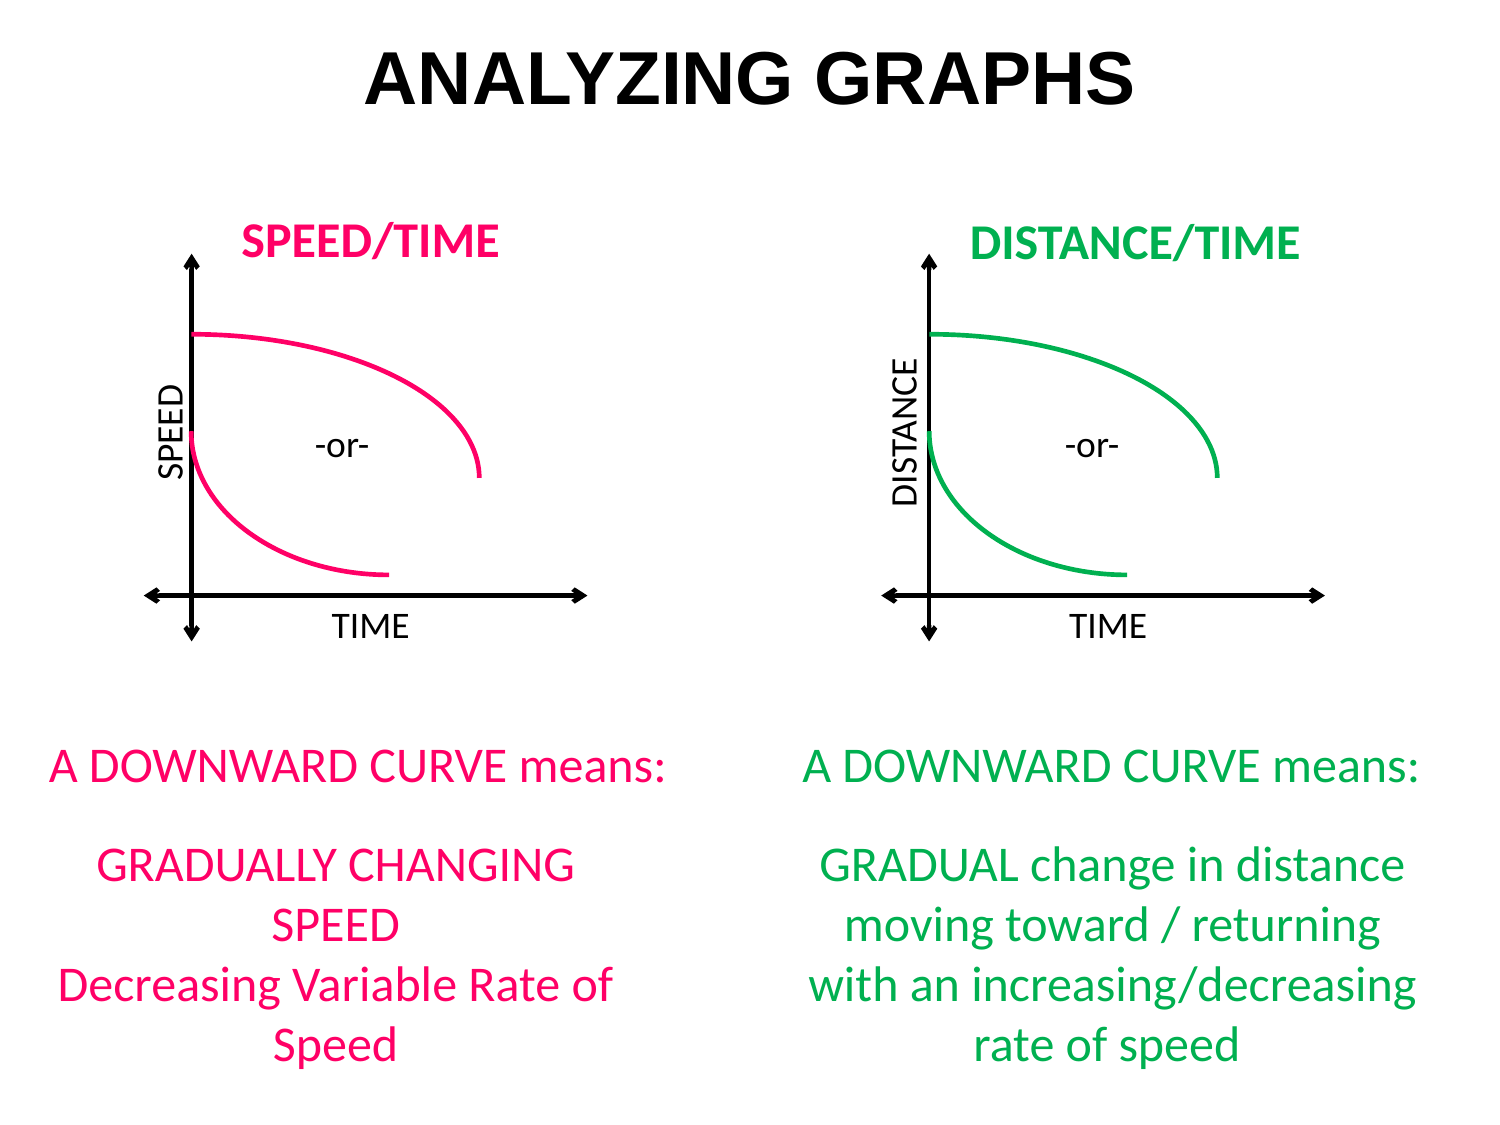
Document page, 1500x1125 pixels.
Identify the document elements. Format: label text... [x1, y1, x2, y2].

text_box A DOWNWARD CURVE means: [787, 724, 1475, 800]
text_box GRADUAL change in distance moving toward / returning with an increasing/decreasing rate of speed [787, 824, 1438, 1079]
text_box ANALYZING GRAPHS [0, 12, 1500, 138]
text_box A DOWNWARD CURVE means: [33, 724, 713, 800]
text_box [878, 253, 1326, 651]
text_box SPEED/TIME [191, 199, 550, 252]
text_box DISTANCE/TIME [937, 201, 1334, 277]
text_box GRADUALLY CHANGING SPEED Decreasing Variable Rate of Speed [33, 824, 638, 1079]
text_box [143, 253, 588, 651]
